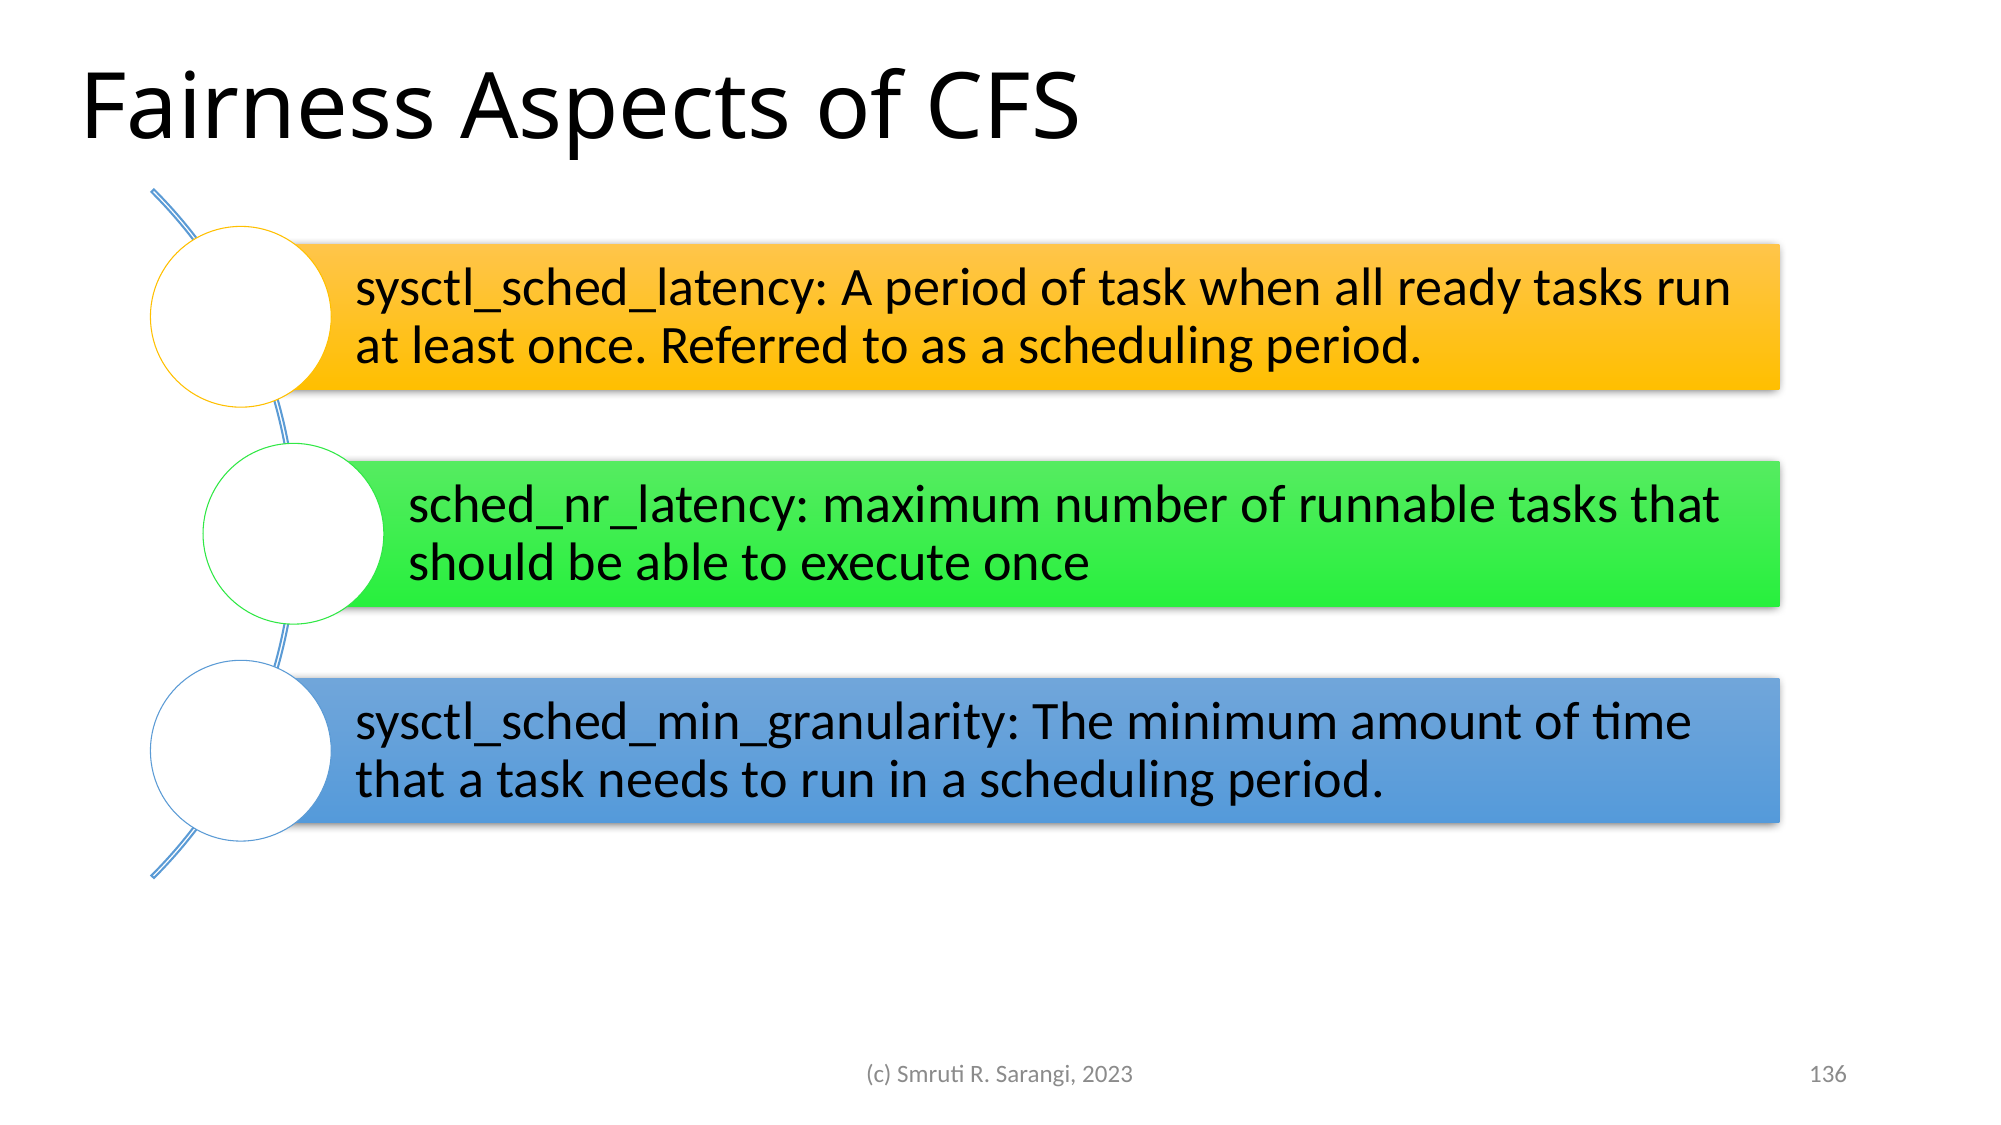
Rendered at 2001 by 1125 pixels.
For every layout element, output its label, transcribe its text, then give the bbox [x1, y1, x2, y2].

footer (c) Smruti R. Sarangi, 2023 [662, 1042, 1338, 1103]
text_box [140, 172, 1790, 896]
title Fairness Aspects of CFS [64, 0, 1790, 218]
slide_number 136 [1412, 1042, 1863, 1103]
